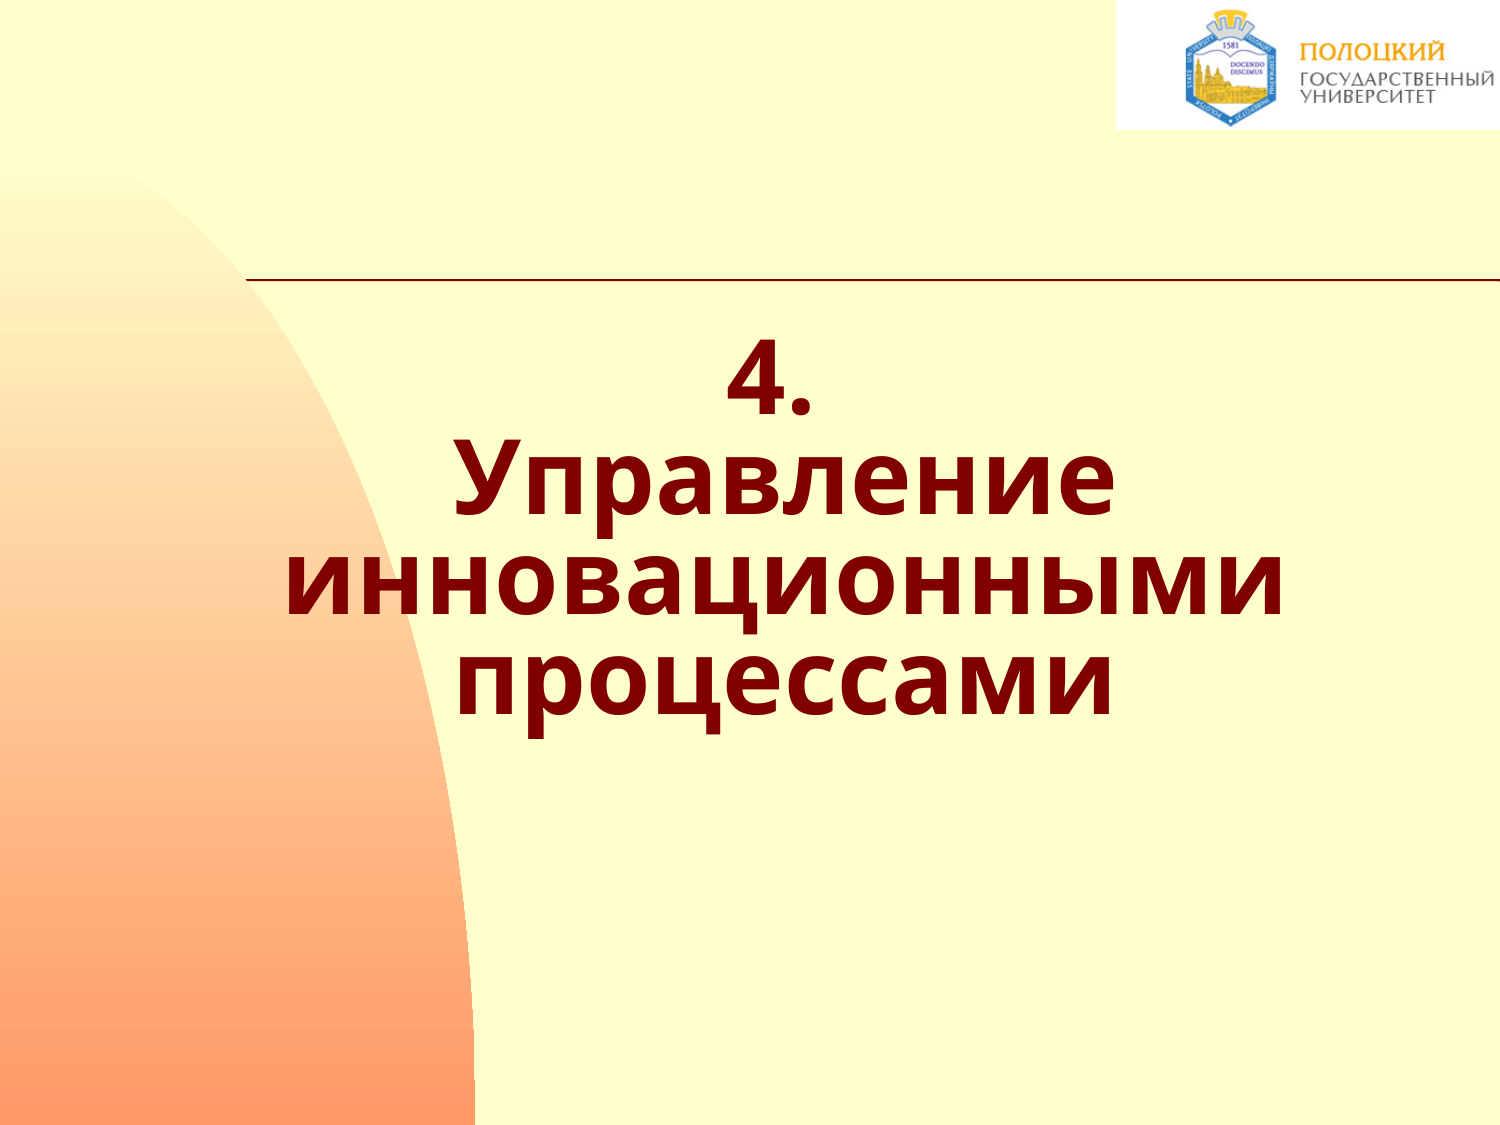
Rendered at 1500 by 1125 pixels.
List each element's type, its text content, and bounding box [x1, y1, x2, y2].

title 4. Управление инновационными процессами [210, 491, 1360, 743]
picture [1115, 0, 1500, 131]
